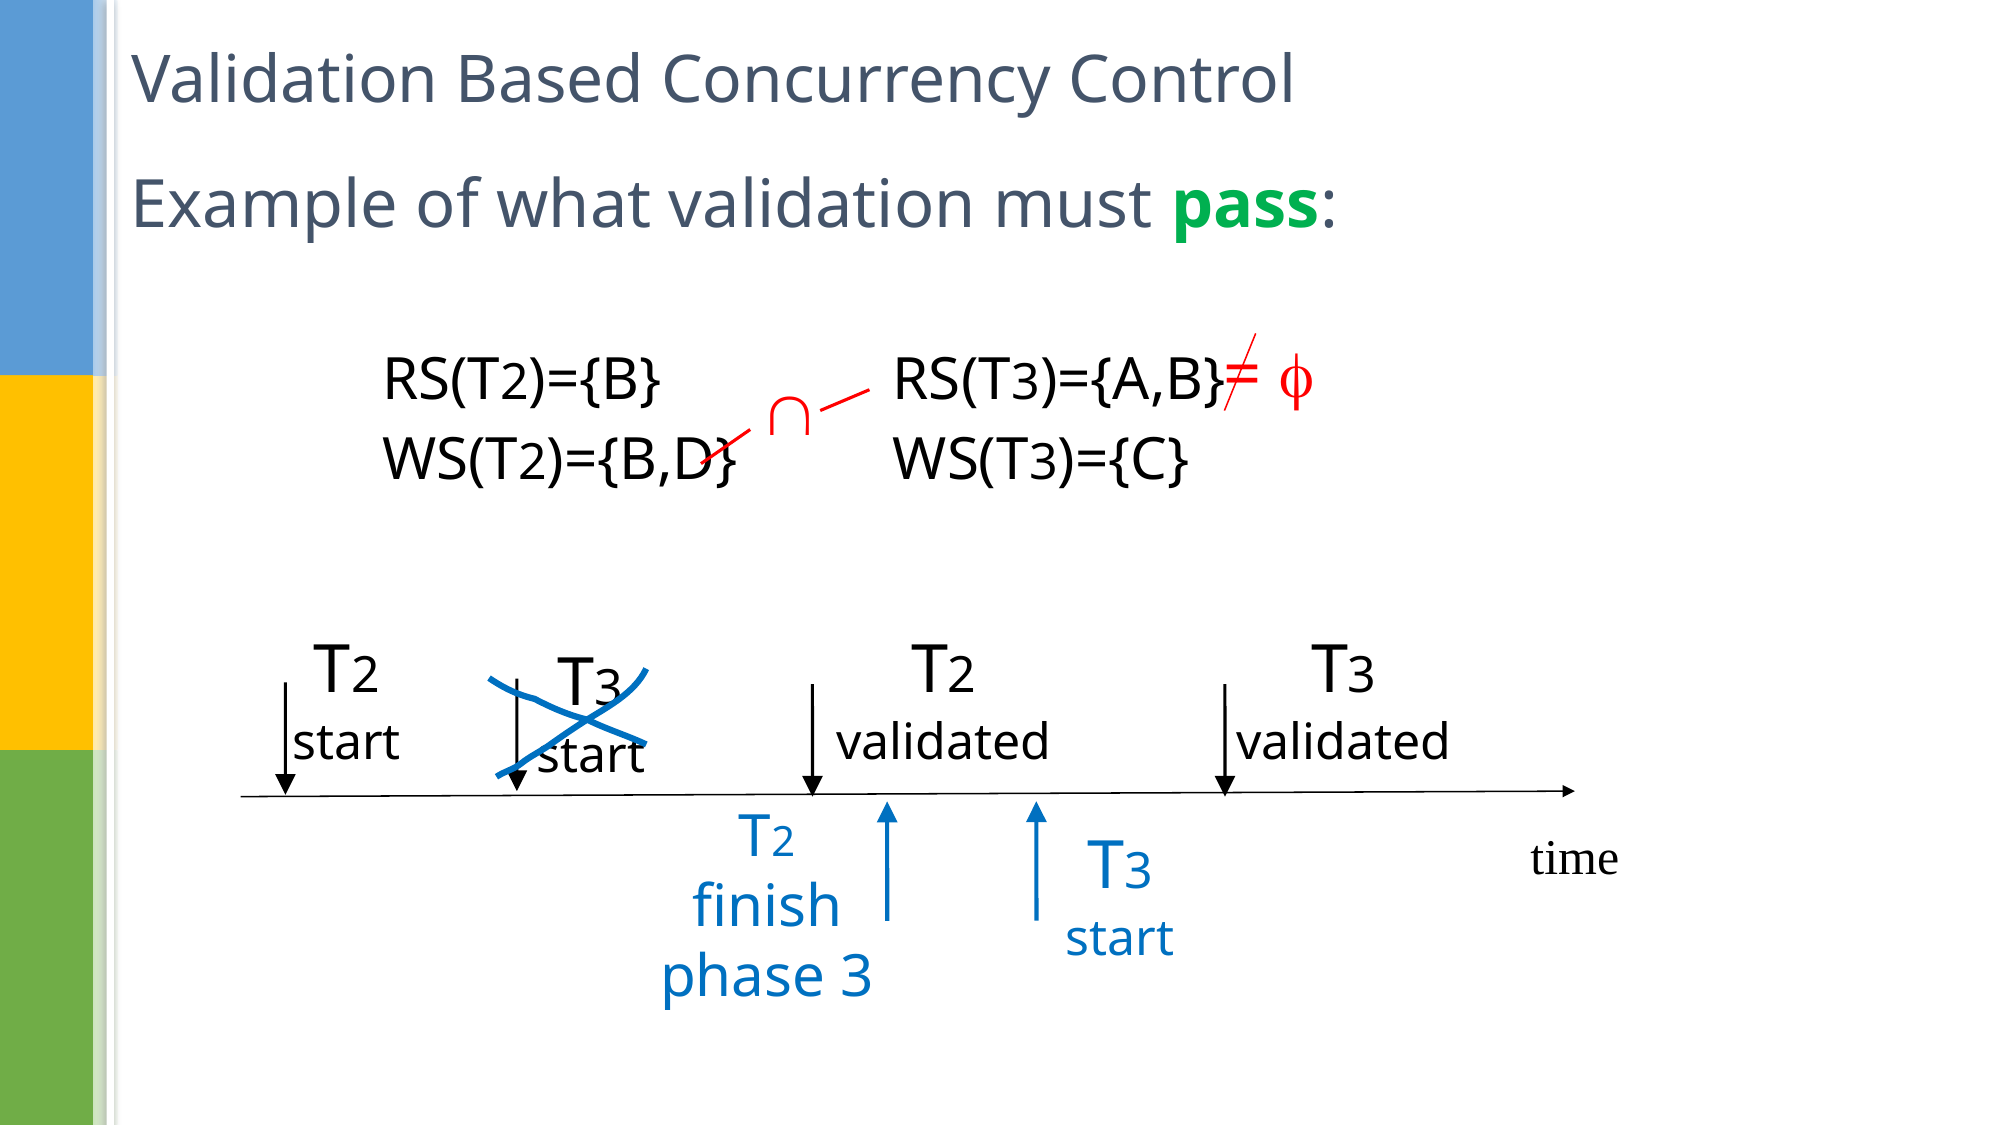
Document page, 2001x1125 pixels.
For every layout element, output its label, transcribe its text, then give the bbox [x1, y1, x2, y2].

text_box [275, 774, 296, 795]
text_box T2 finish phase 3 [645, 790, 810, 794]
title Validation Based Concurrency Control [116, 29, 1947, 124]
text_box [1214, 775, 1236, 797]
text_box RS(T2)={B} RS(T3)={A,B} WS(T2)={B,D} WS(T3)={C} [179, 341, 1288, 526]
text_box T2 start [277, 618, 416, 775]
text_box Example of what validation must pass: [115, 122, 1465, 280]
text_box [802, 684, 823, 797]
text_box T2 validated [821, 618, 1067, 775]
text_box [580, 668, 647, 719]
text_box [489, 678, 647, 745]
text_box [1228, 784, 1575, 798]
text_box [507, 767, 521, 792]
text_box [876, 801, 898, 921]
text_box [1026, 801, 1047, 921]
text_box T2 finish phase 3 [645, 795, 889, 1016]
text_box T3 validated [1221, 618, 1467, 775]
text_box time [1515, 817, 1635, 892]
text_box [700, 322, 1337, 465]
text_box T3 start [521, 631, 660, 788]
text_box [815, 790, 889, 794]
text_box [496, 718, 587, 777]
text_box T3 start [1050, 814, 1190, 970]
